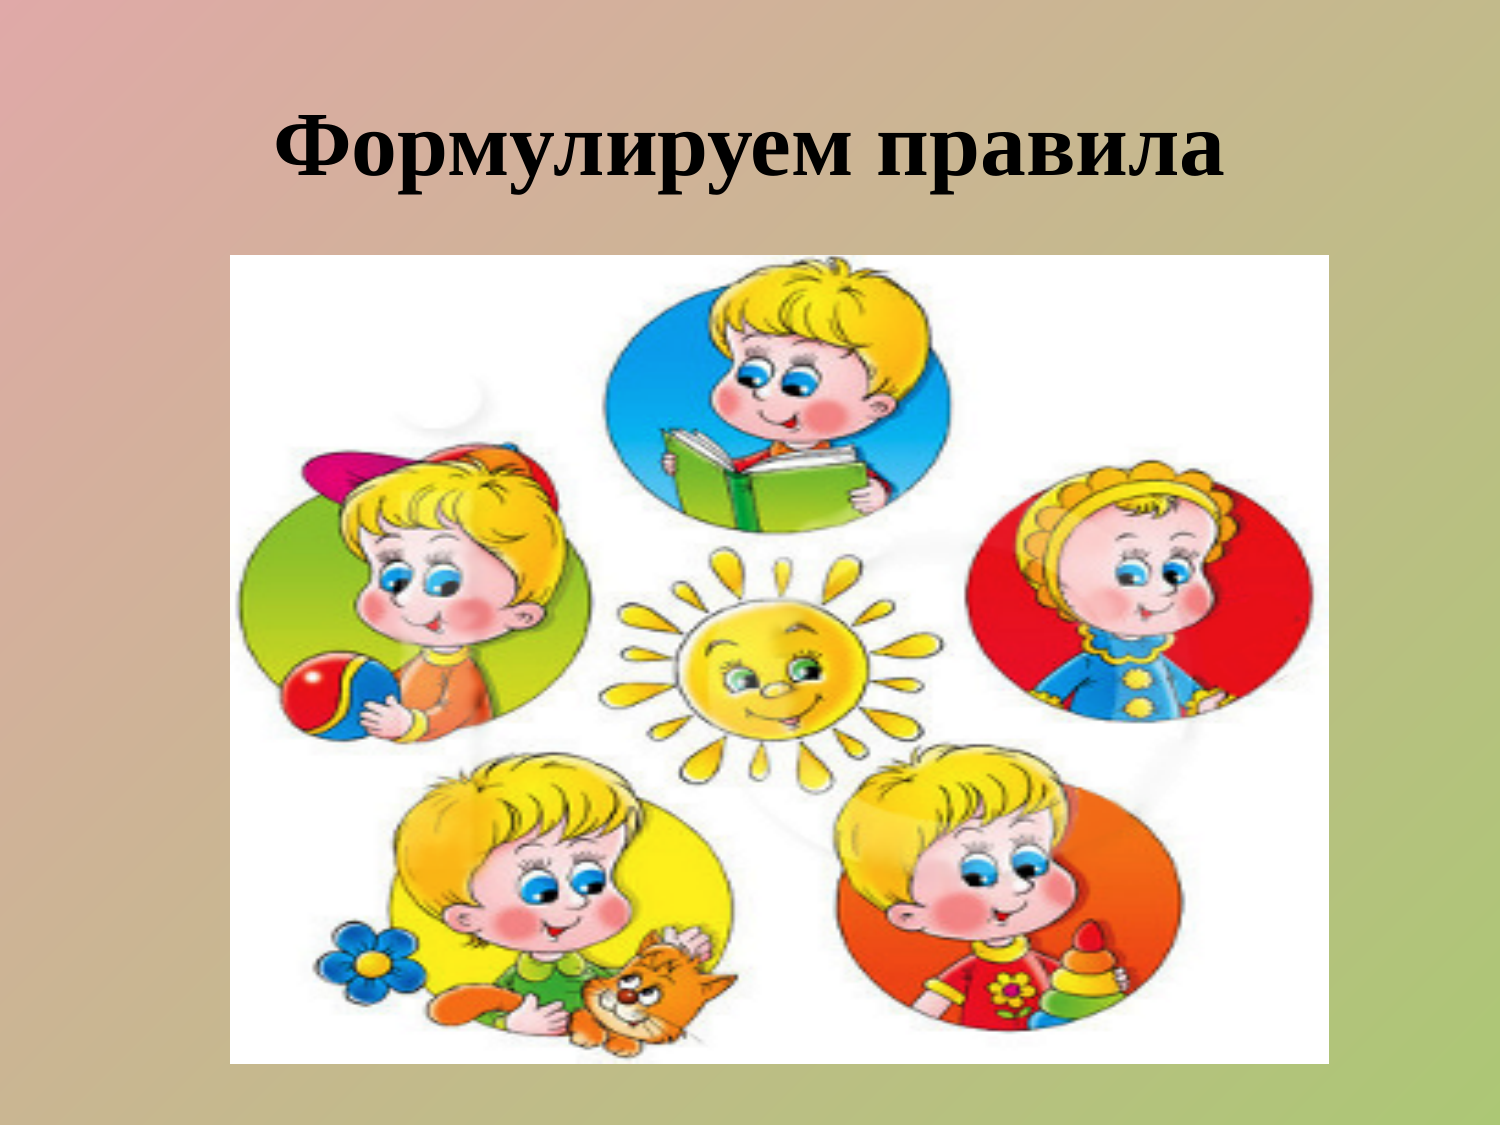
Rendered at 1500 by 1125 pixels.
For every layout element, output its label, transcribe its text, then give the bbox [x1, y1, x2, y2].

picture [229, 255, 1329, 1064]
title Формулируем правила [75, 45, 1425, 233]
